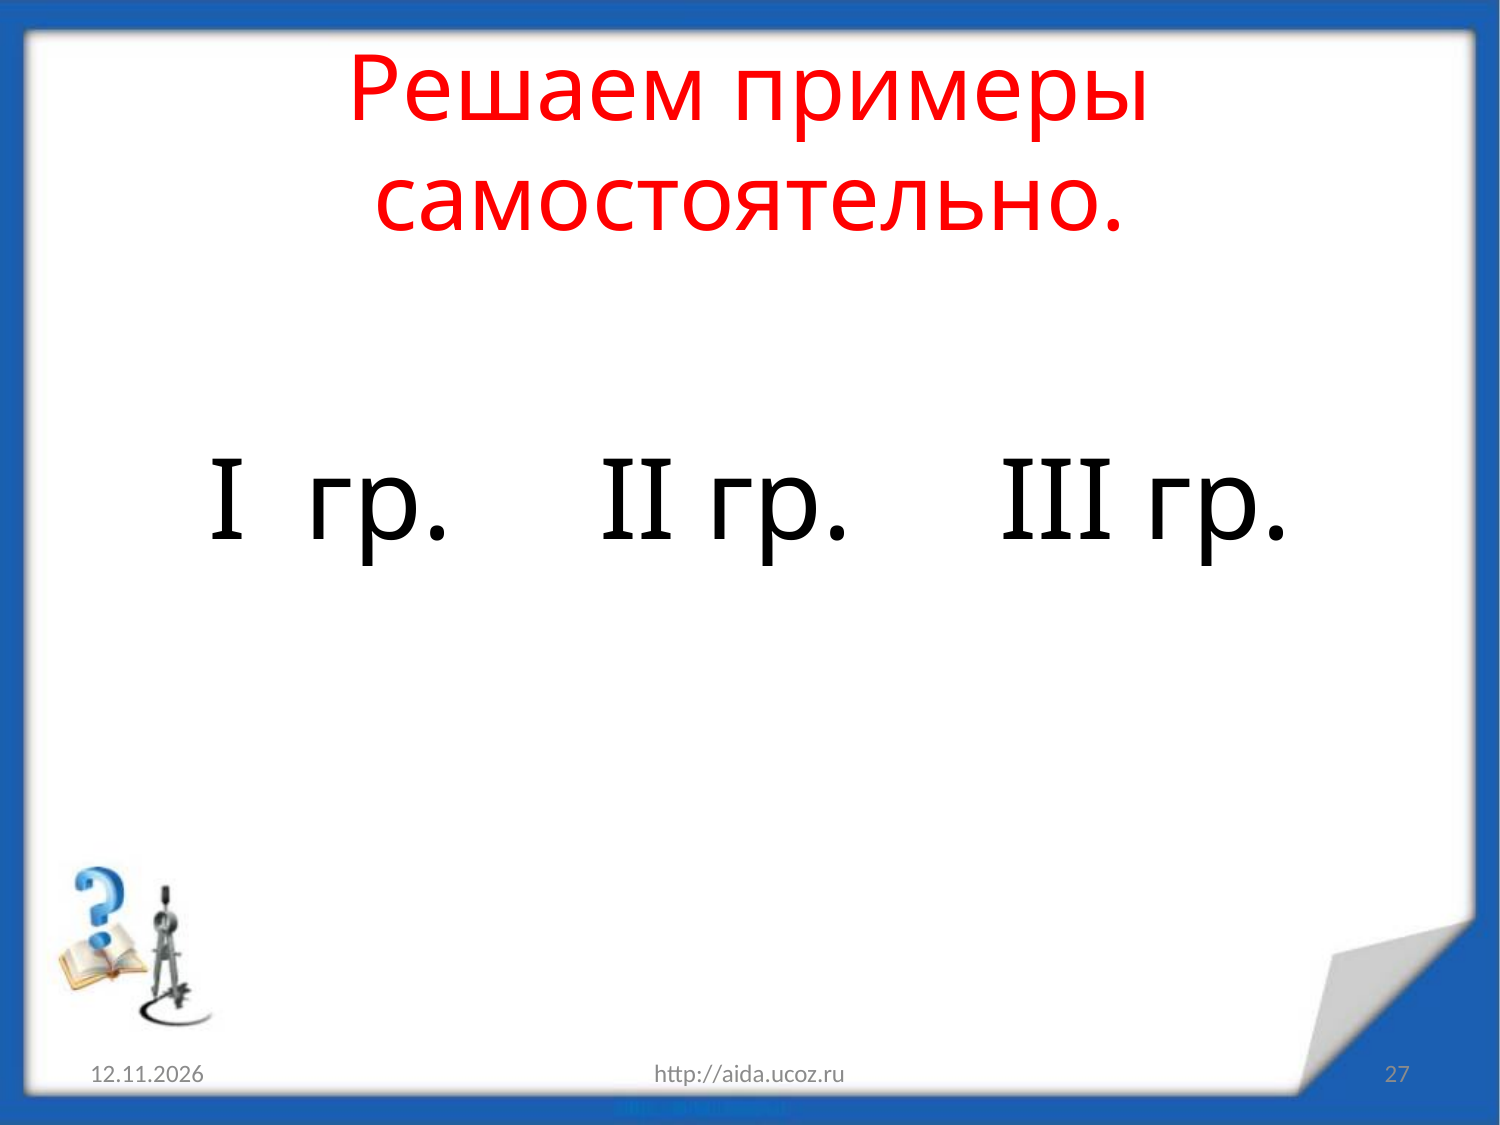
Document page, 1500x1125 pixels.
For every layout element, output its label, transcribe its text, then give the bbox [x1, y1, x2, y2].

title Решаем примеры самостоятельно. [74, 44, 1426, 233]
picture [0, 0, 1500, 1125]
slide_number 27 [1074, 1042, 1425, 1103]
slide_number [75, 1042, 425, 1103]
footer http://aida.ucoz.ru [512, 1042, 988, 1103]
list I гр. II гр. III гр. [74, 262, 1426, 1006]
